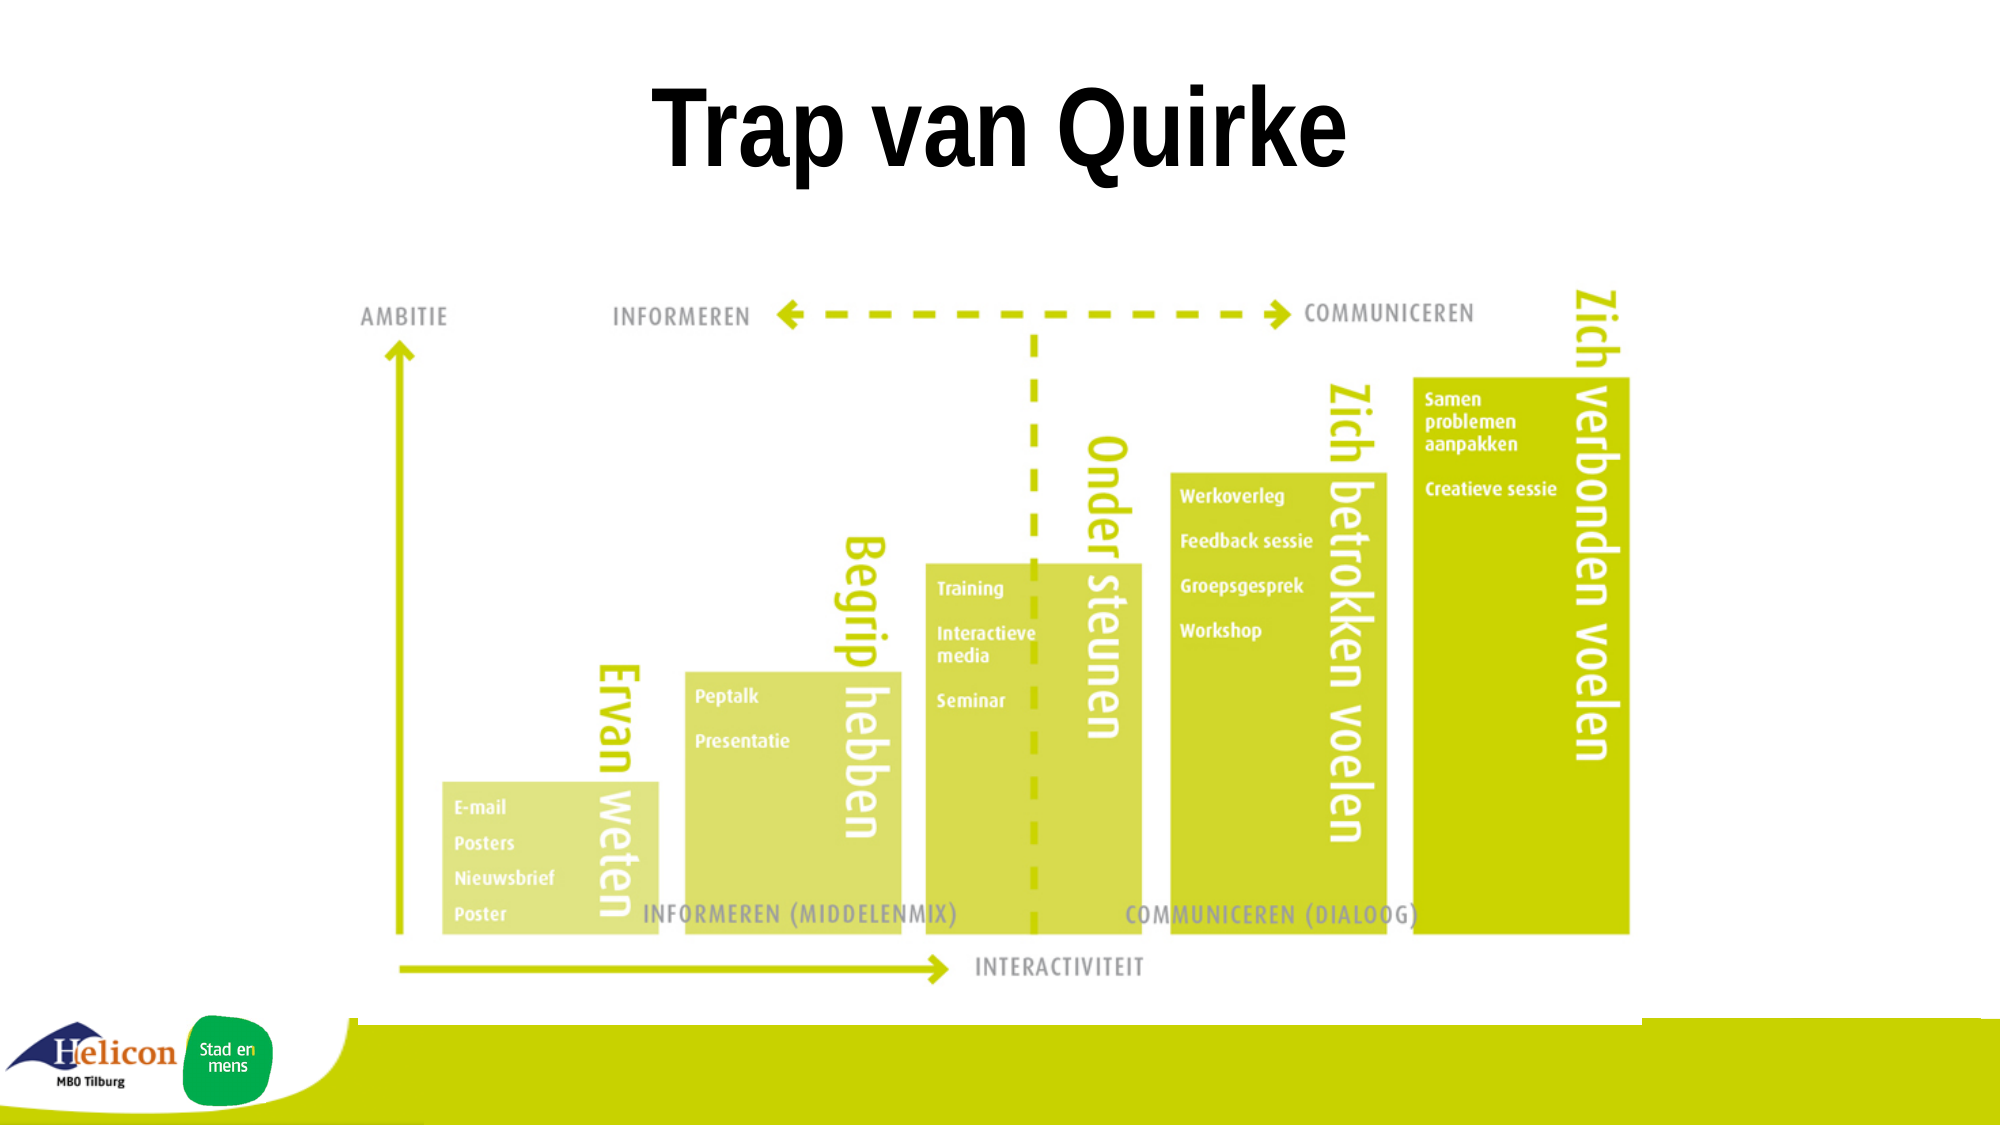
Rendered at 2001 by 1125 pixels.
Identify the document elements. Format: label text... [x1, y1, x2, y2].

picture [0, 259, 1642, 1125]
title Trap van Quirke [249, 61, 1751, 212]
